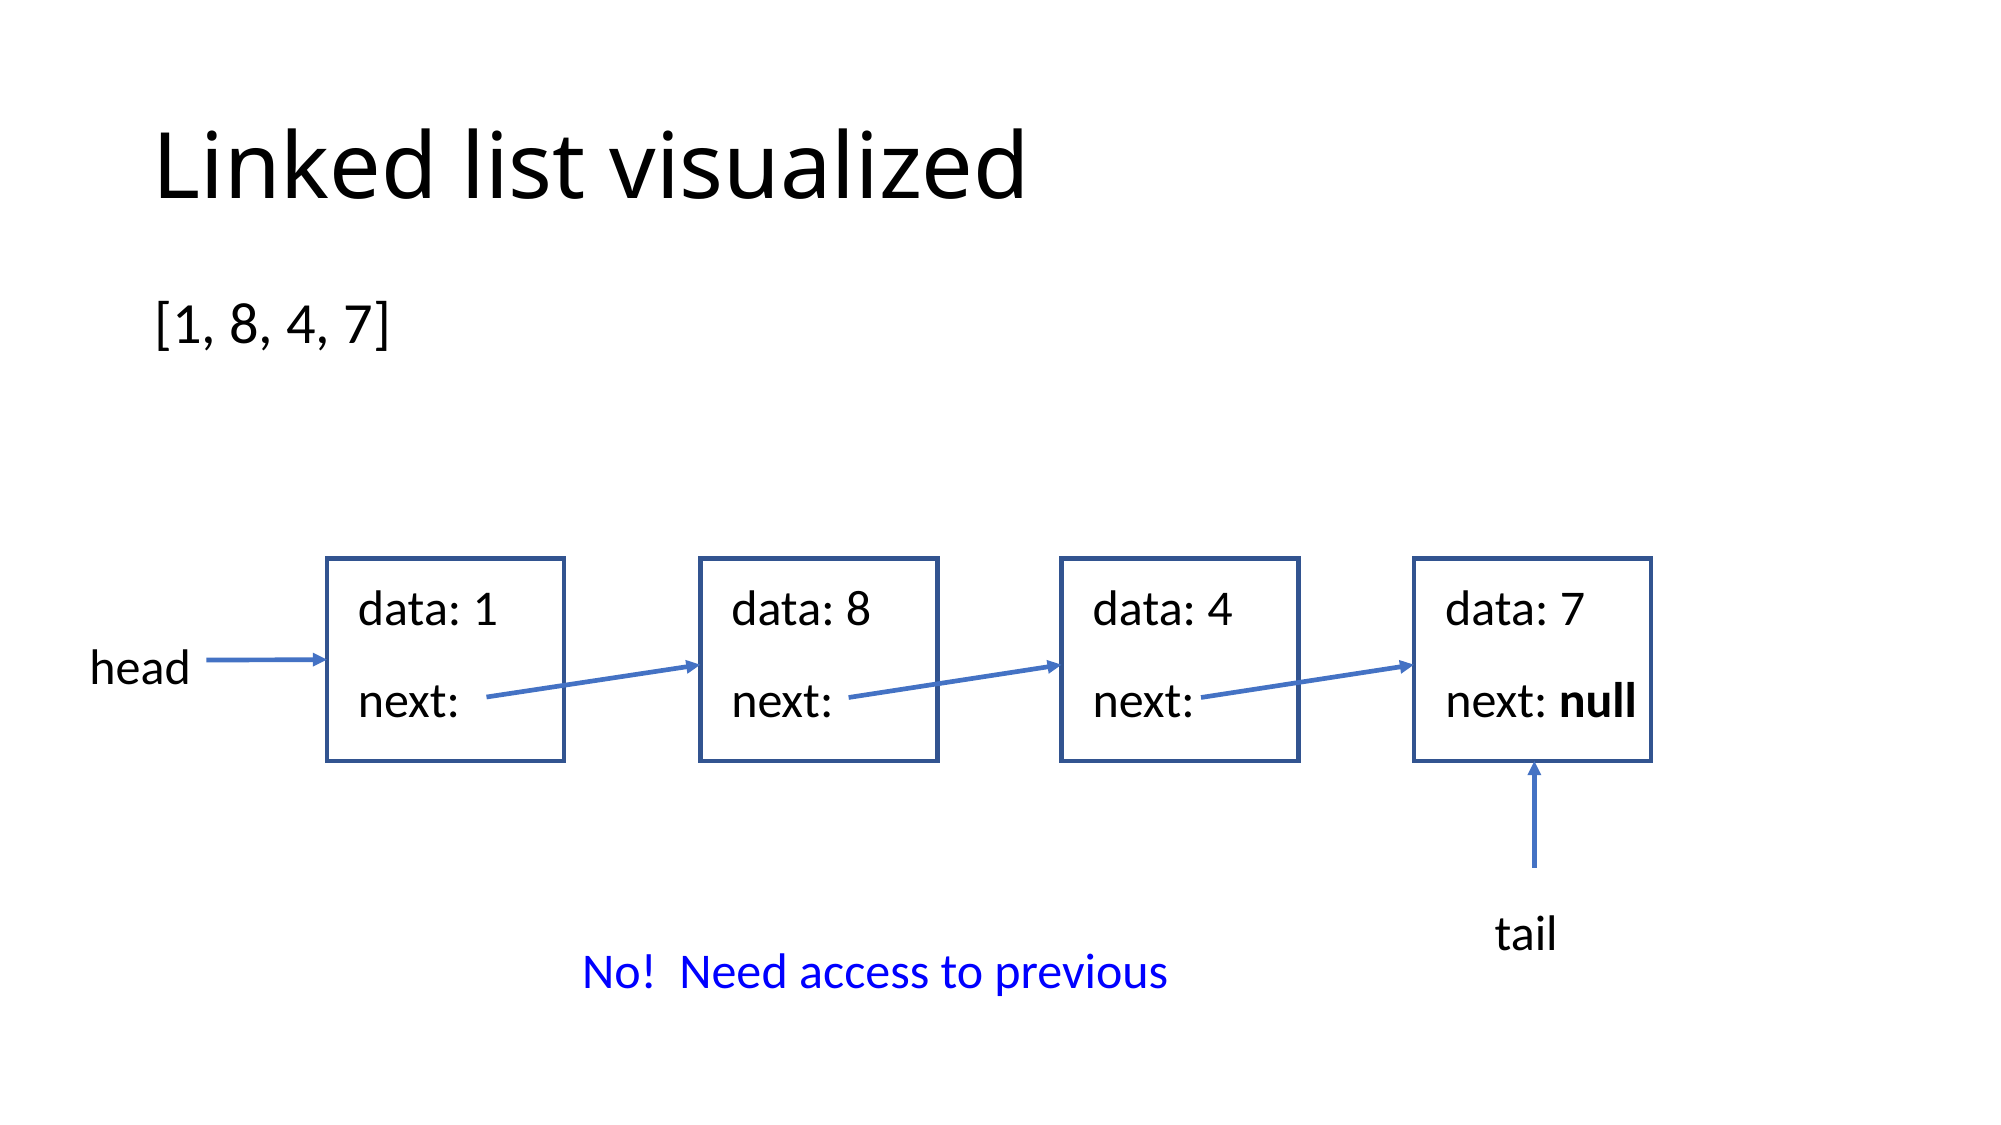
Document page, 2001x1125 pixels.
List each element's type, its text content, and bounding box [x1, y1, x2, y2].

text_box data: 7 [1430, 568, 1600, 643]
text_box data: 1 [343, 568, 513, 643]
text_box tail [1479, 893, 1589, 968]
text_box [1200, 664, 1414, 698]
text_box next: [343, 659, 487, 735]
text_box next: [1077, 659, 1222, 735]
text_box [487, 664, 701, 698]
text_box next: [716, 659, 860, 735]
title Linked list visualized [137, 59, 1863, 278]
text_box [1, 8, 4, 7] [139, 277, 407, 363]
text_box data: 4 [1077, 568, 1248, 643]
text_box No! Need access to previous [567, 931, 1184, 1006]
text_box head [74, 626, 218, 702]
text_box next: null [1430, 659, 1664, 735]
text_box [326, 557, 565, 762]
text_box data: 8 [716, 568, 887, 643]
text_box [848, 664, 1062, 698]
text_box [1060, 557, 1300, 762]
text_box [699, 557, 939, 762]
text_box [1413, 557, 1652, 762]
